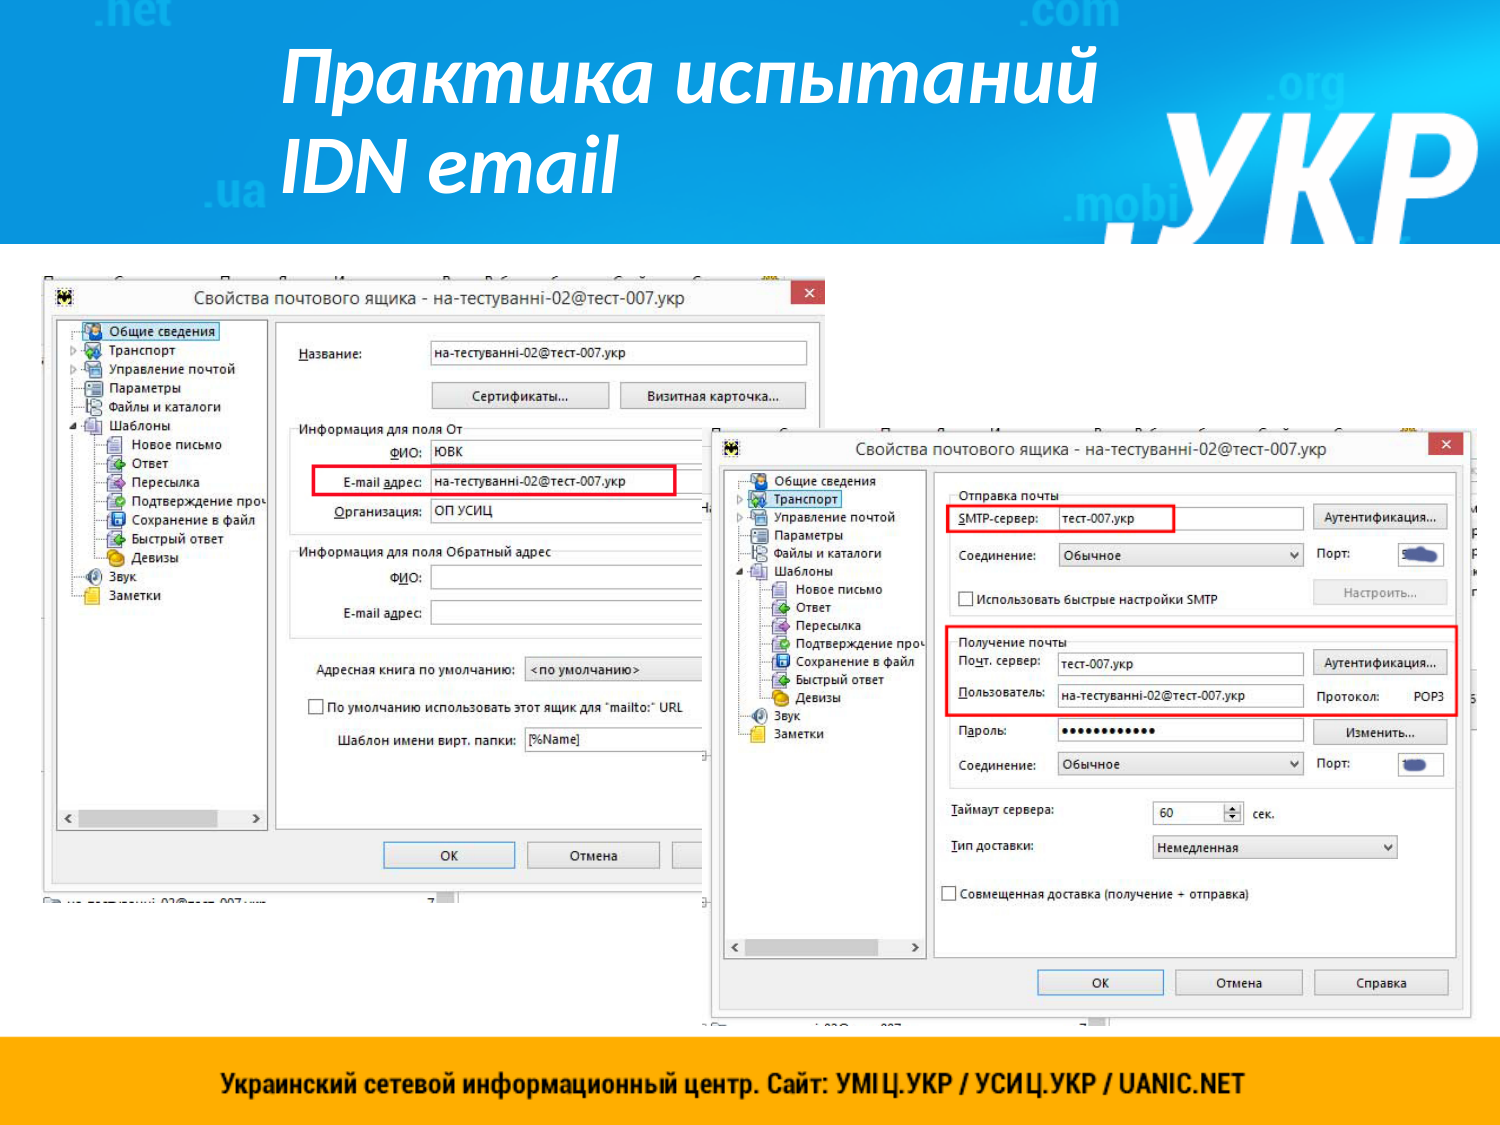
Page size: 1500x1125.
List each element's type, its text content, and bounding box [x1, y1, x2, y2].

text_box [0, 1034, 1500, 1125]
picture [702, 428, 1477, 1026]
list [41, 276, 825, 903]
title Практика испытаний IDN email [0, 0, 1500, 244]
